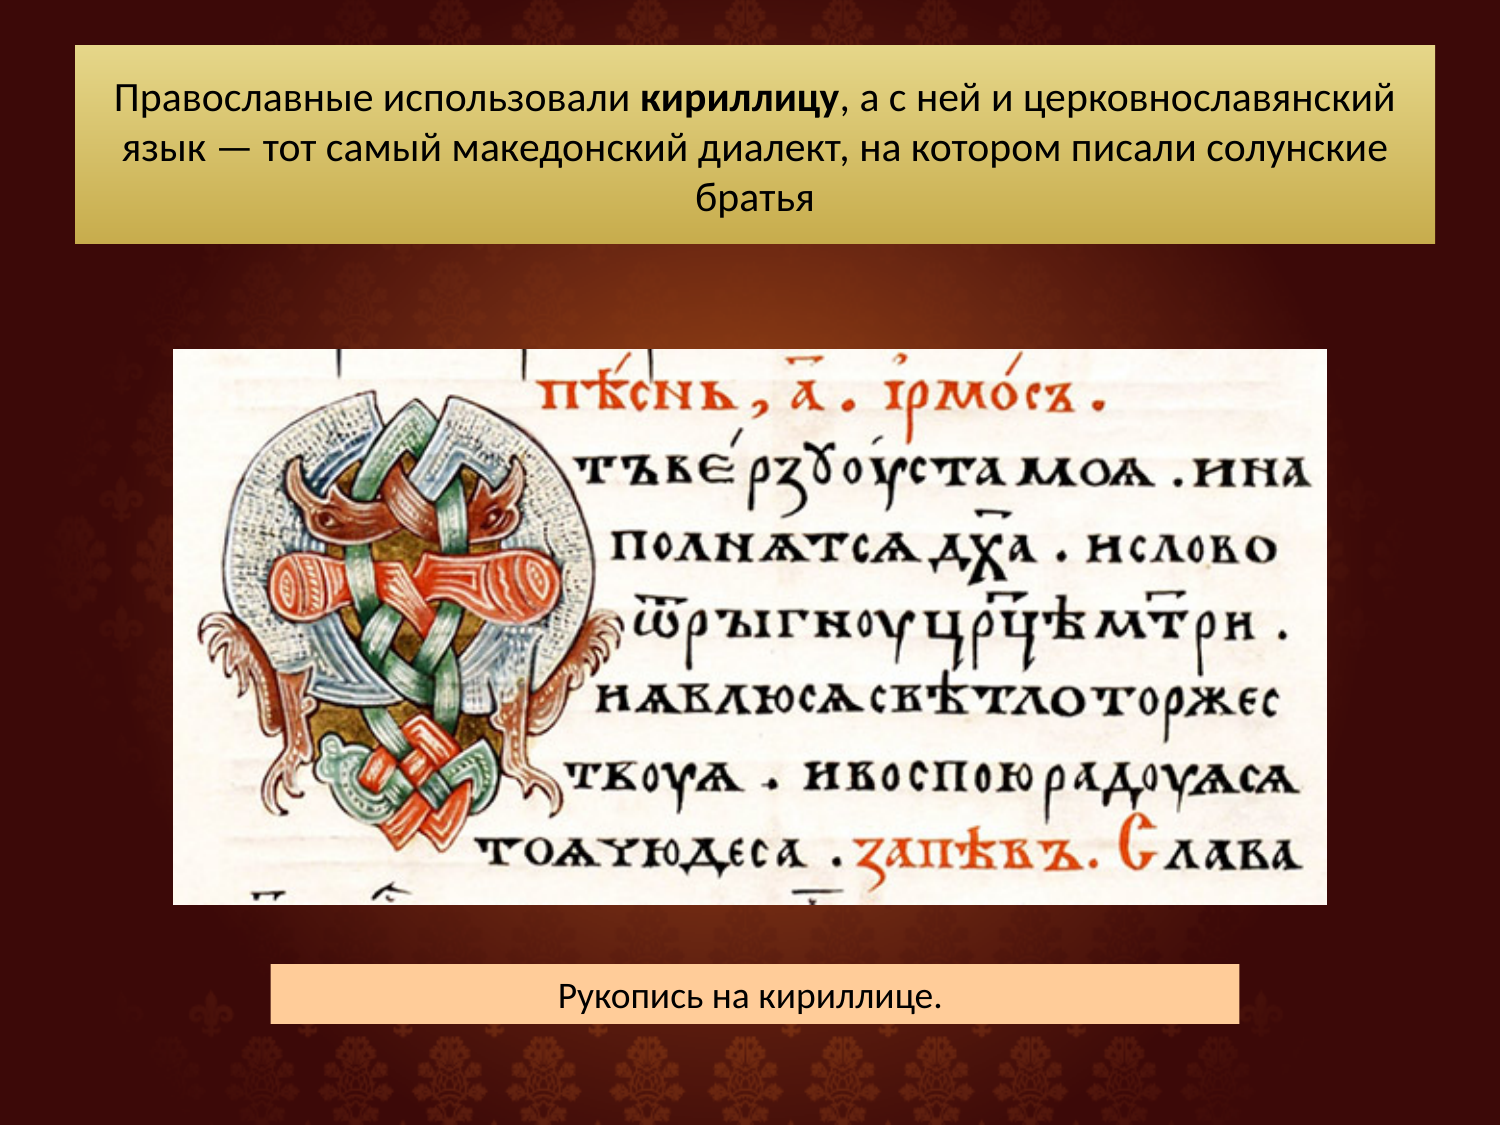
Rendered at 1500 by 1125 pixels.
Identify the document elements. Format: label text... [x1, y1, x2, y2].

picture [0, 0, 1500, 1125]
text_box Рукопись на кириллице. [270, 964, 1240, 1024]
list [173, 349, 1327, 906]
title Православные использовали кириллицу, а с ней и церковнославянский язык — тот самый македонский диалект, на котором писали солунские братья [75, 45, 1436, 244]
